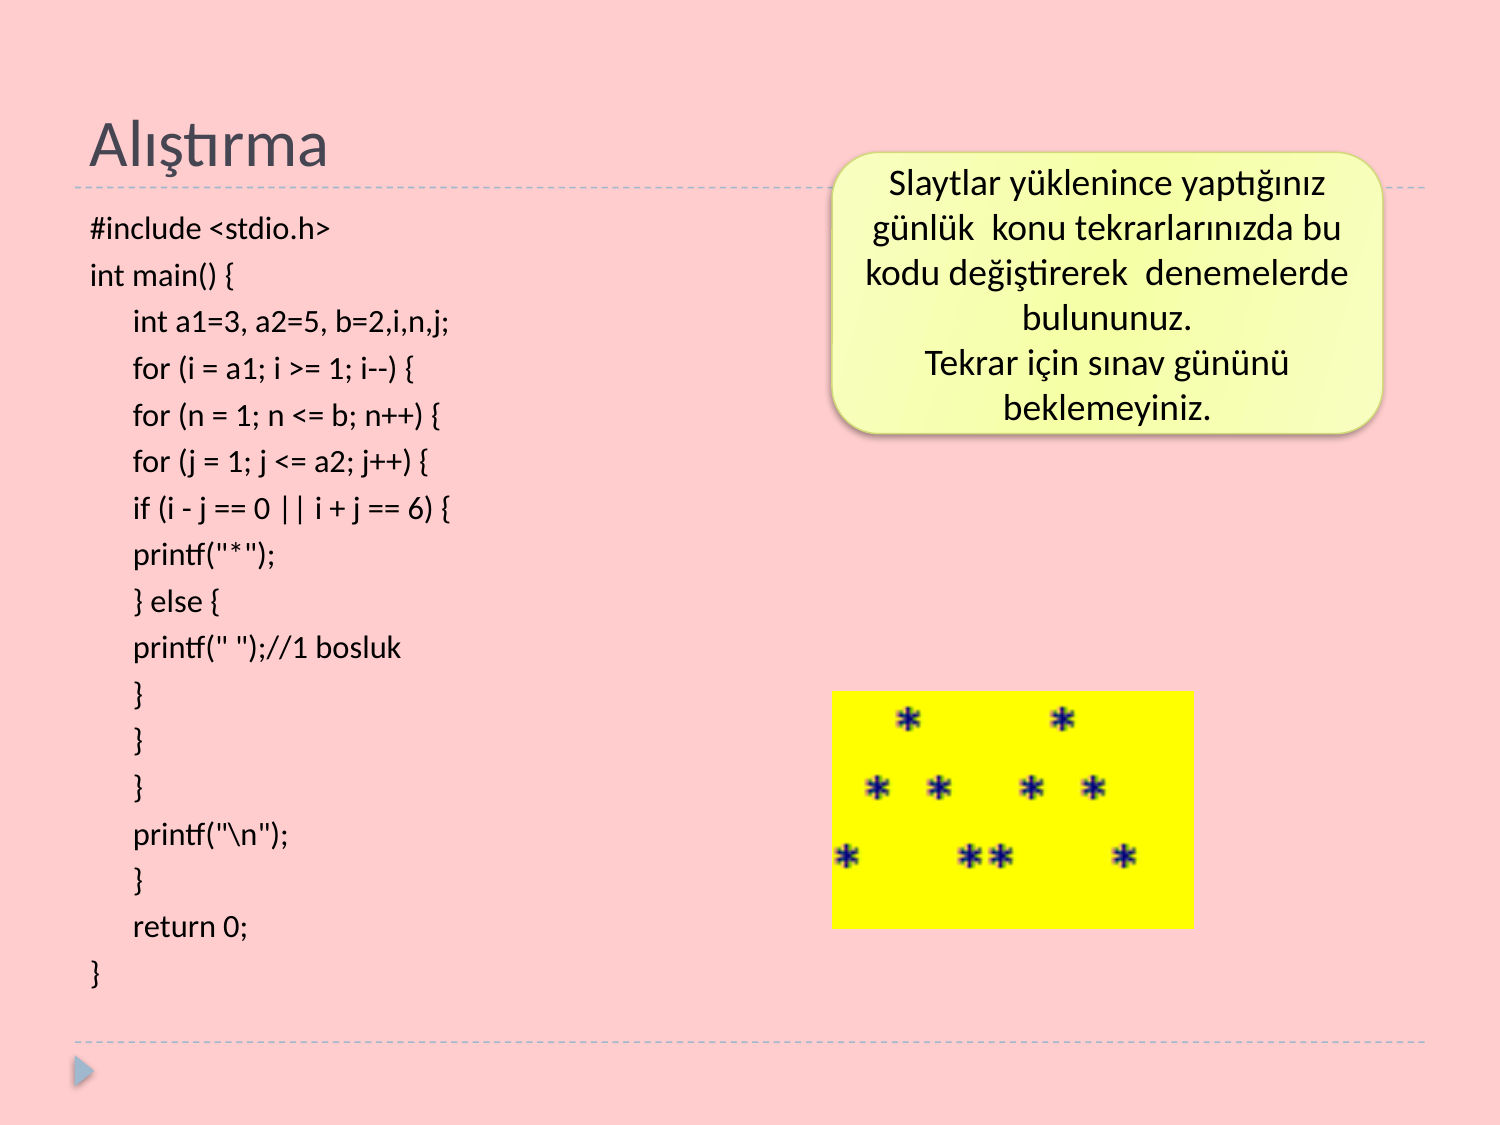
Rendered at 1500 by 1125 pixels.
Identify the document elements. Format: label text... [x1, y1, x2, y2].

title Alıştırma [75, 24, 1425, 188]
list #include <stdio.h> int main() { int a1=3, a2=5, b=2,i,n,j; for (i = a1; i >= 1; i--) { for (n = 1; n <= b; n++) { for (j = 1; j <= a2; j++) { if (i - j == 0 || i + j == 6) { printf("*"); } else { printf(" ");//1 bosluk } } } printf("\n"); } return 0; } [75, 200, 1425, 1010]
text_box Slaytlar yüklenince yaptığınız günlük konu tekrarlarınızda bu kodu değiştirerek denemelerde bulununuz. Tekrar için sınav gününü beklemeyiniz. [831, 151, 1384, 435]
picture [831, 691, 1195, 929]
